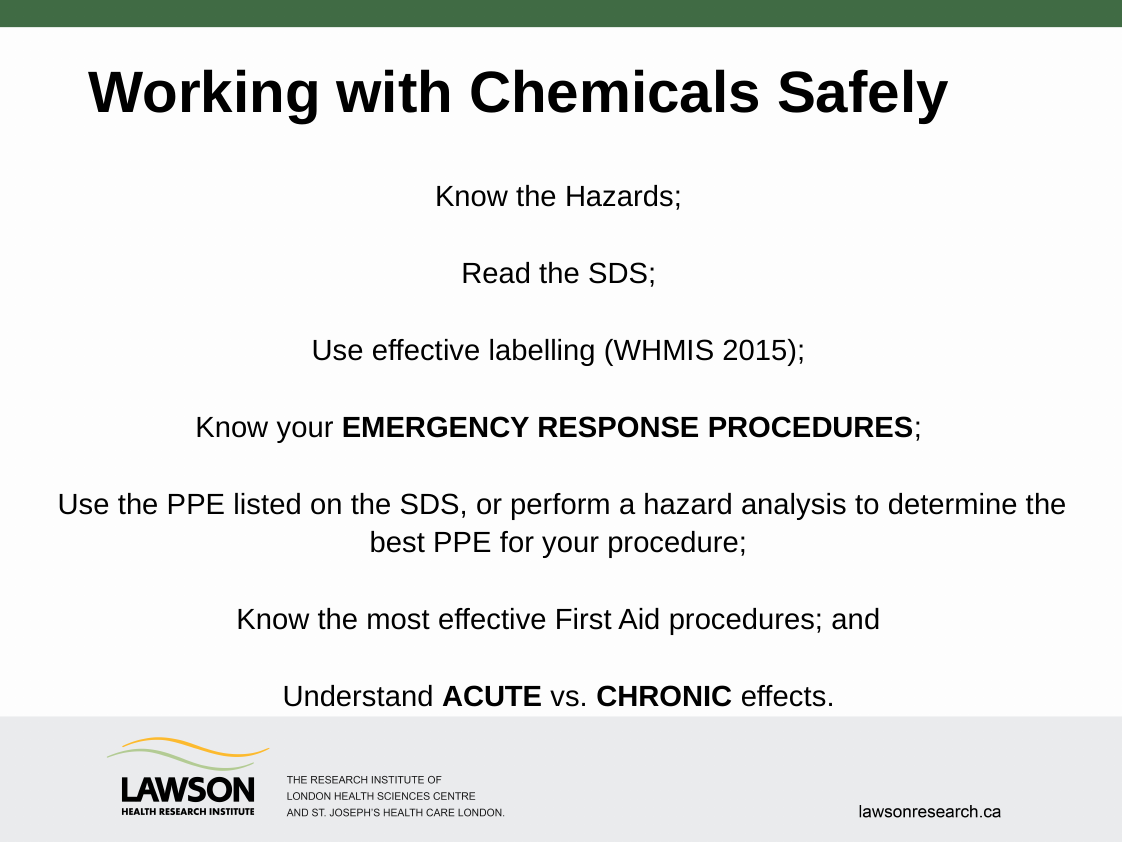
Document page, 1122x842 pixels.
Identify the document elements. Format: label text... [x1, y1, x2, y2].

list Know the Hazards; Read the SDS; Use effective labelling (WHMIS 2015); Know your EMERGENCY RESPONSE PROCEDURES; Use the PPE listed on the SDS, or perform a hazard analysis to determine the best PPE for your procedure; Know the most effective First Aid procedures; and Understand ACUTE vs. CHRONIC effects. [30, 131, 1096, 712]
title Working with Chemicals Safely [88, 44, 1033, 131]
picture [0, 0, 1122, 842]
